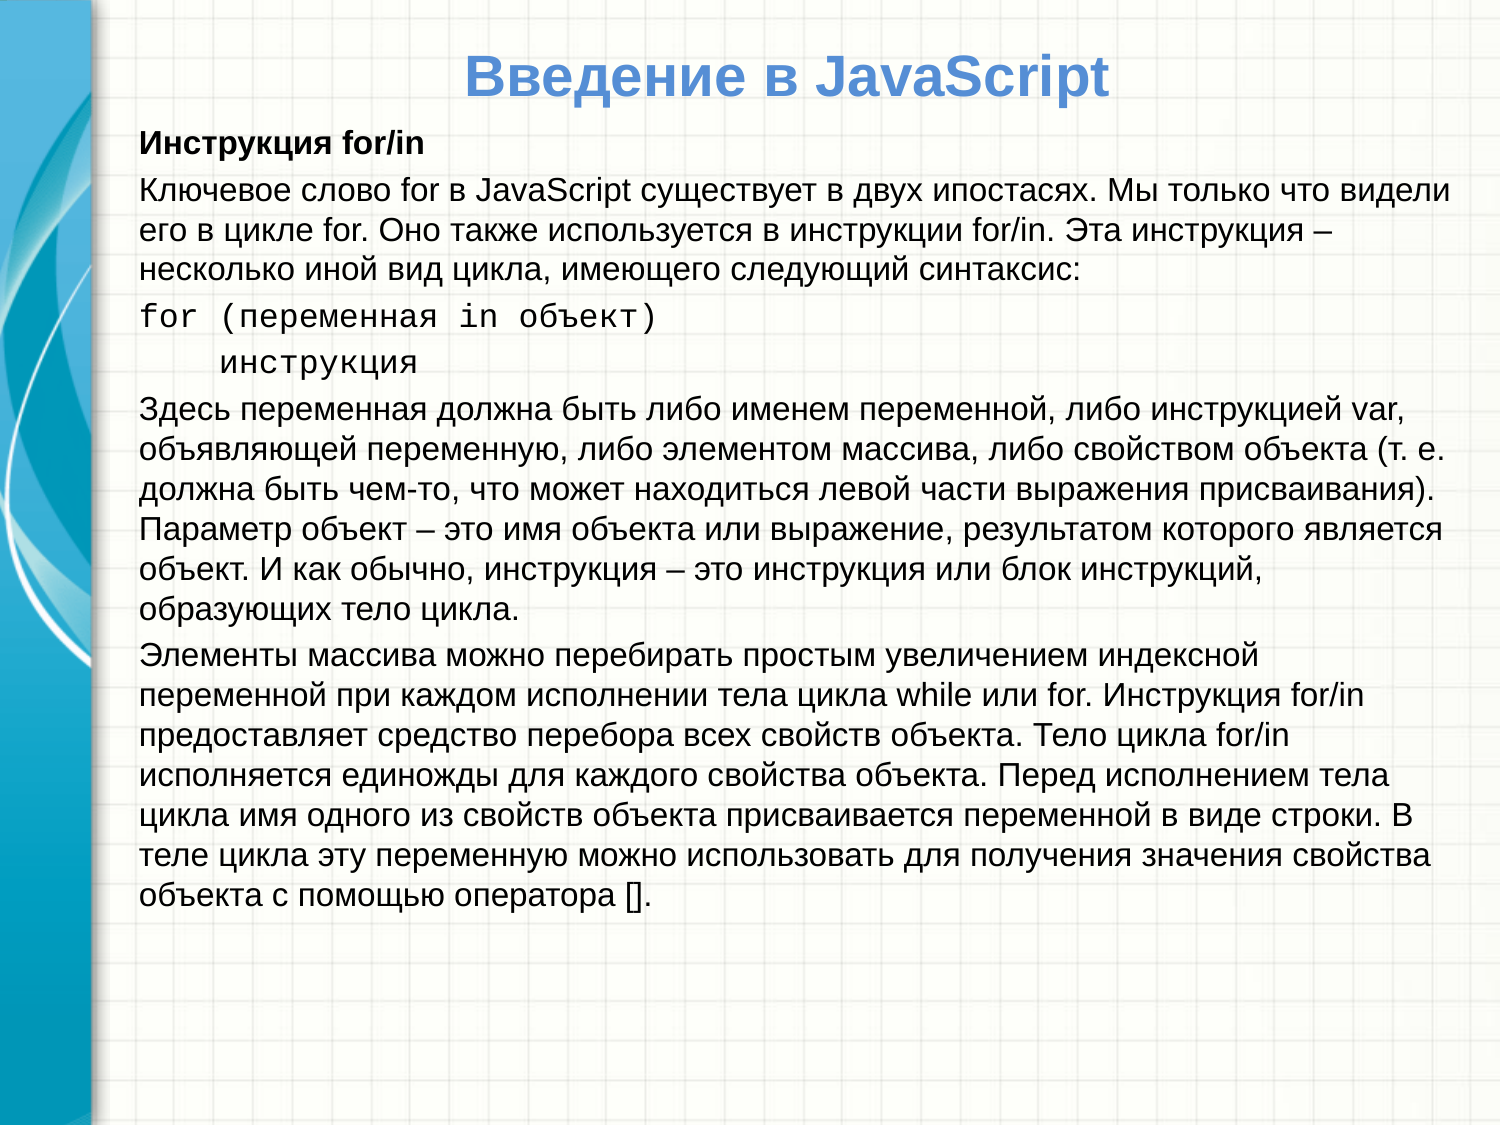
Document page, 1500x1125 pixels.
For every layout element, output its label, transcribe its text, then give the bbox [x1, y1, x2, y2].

picture [0, 0, 1500, 1125]
list Инструкция for/in Ключевое слово for в JavaScript существует в двух ипостасях. Мы только что видели его в цикле for. Оно также используется в инструкции for/in. Эта инструкция – несколько иной вид цикла, имеющего следующий синтаксис: for (переменная in объект) инструкция Здесь переменная должна быть либо именем переменной, либо инструкцией var, объявляющей переменную, либо элементом массива, либо свойством объекта (т. е. должна быть чем-то, что может находиться левой части выражения присваивания). Параметр объект – это имя объекта или выражение, результатом которого является объект. И как обычно, инструкция – это инструкция или блок инструкций, образующих тело цикла. Элементы массива можно перебирать простым увеличением индексной переменной при каждом исполнении тела цикла while или for. Инструкция for/in предоставляет средство перебора всех свойств объекта. Тело цикла for/in исполняется единожды для каждого свойства объекта. Перед исполнением тела цикла имя одного из свойств объекта присваивается переменной в виде строки. В теле цикла эту переменную можно использовать для получения значения свойства объекта с помощью оператора []. [123, 113, 1471, 1059]
title Введение в JavaScript [125, 44, 1450, 102]
